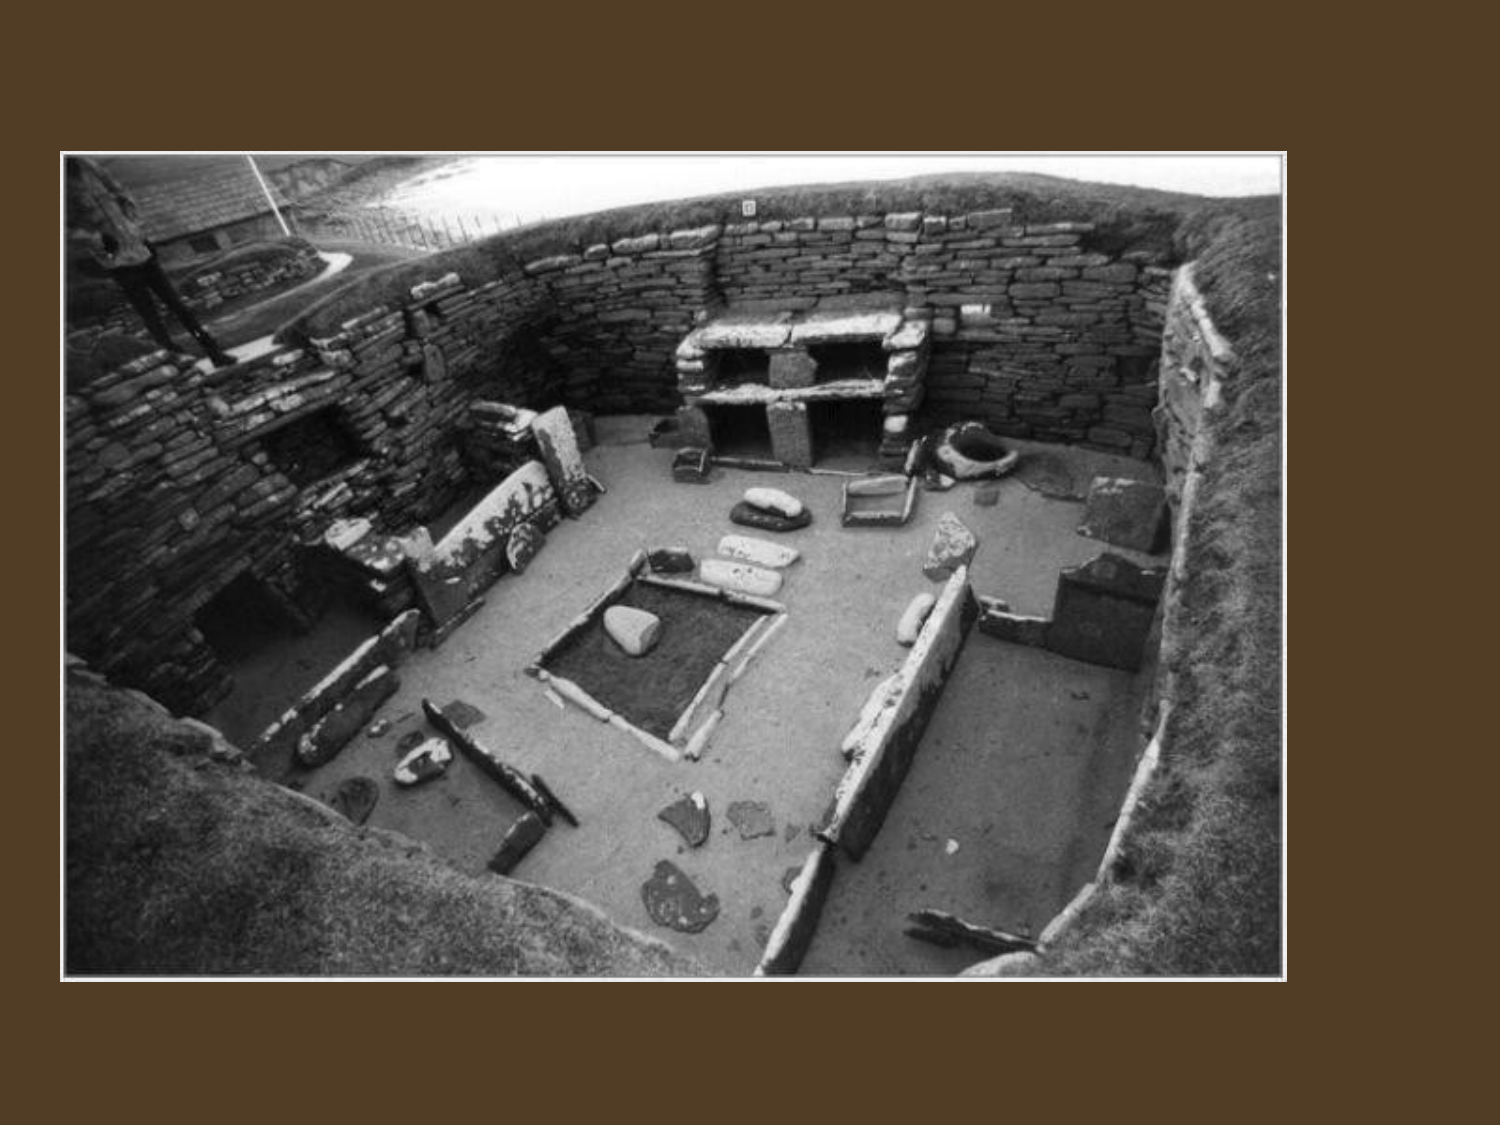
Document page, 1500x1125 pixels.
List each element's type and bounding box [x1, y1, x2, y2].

picture [60, 150, 1288, 983]
